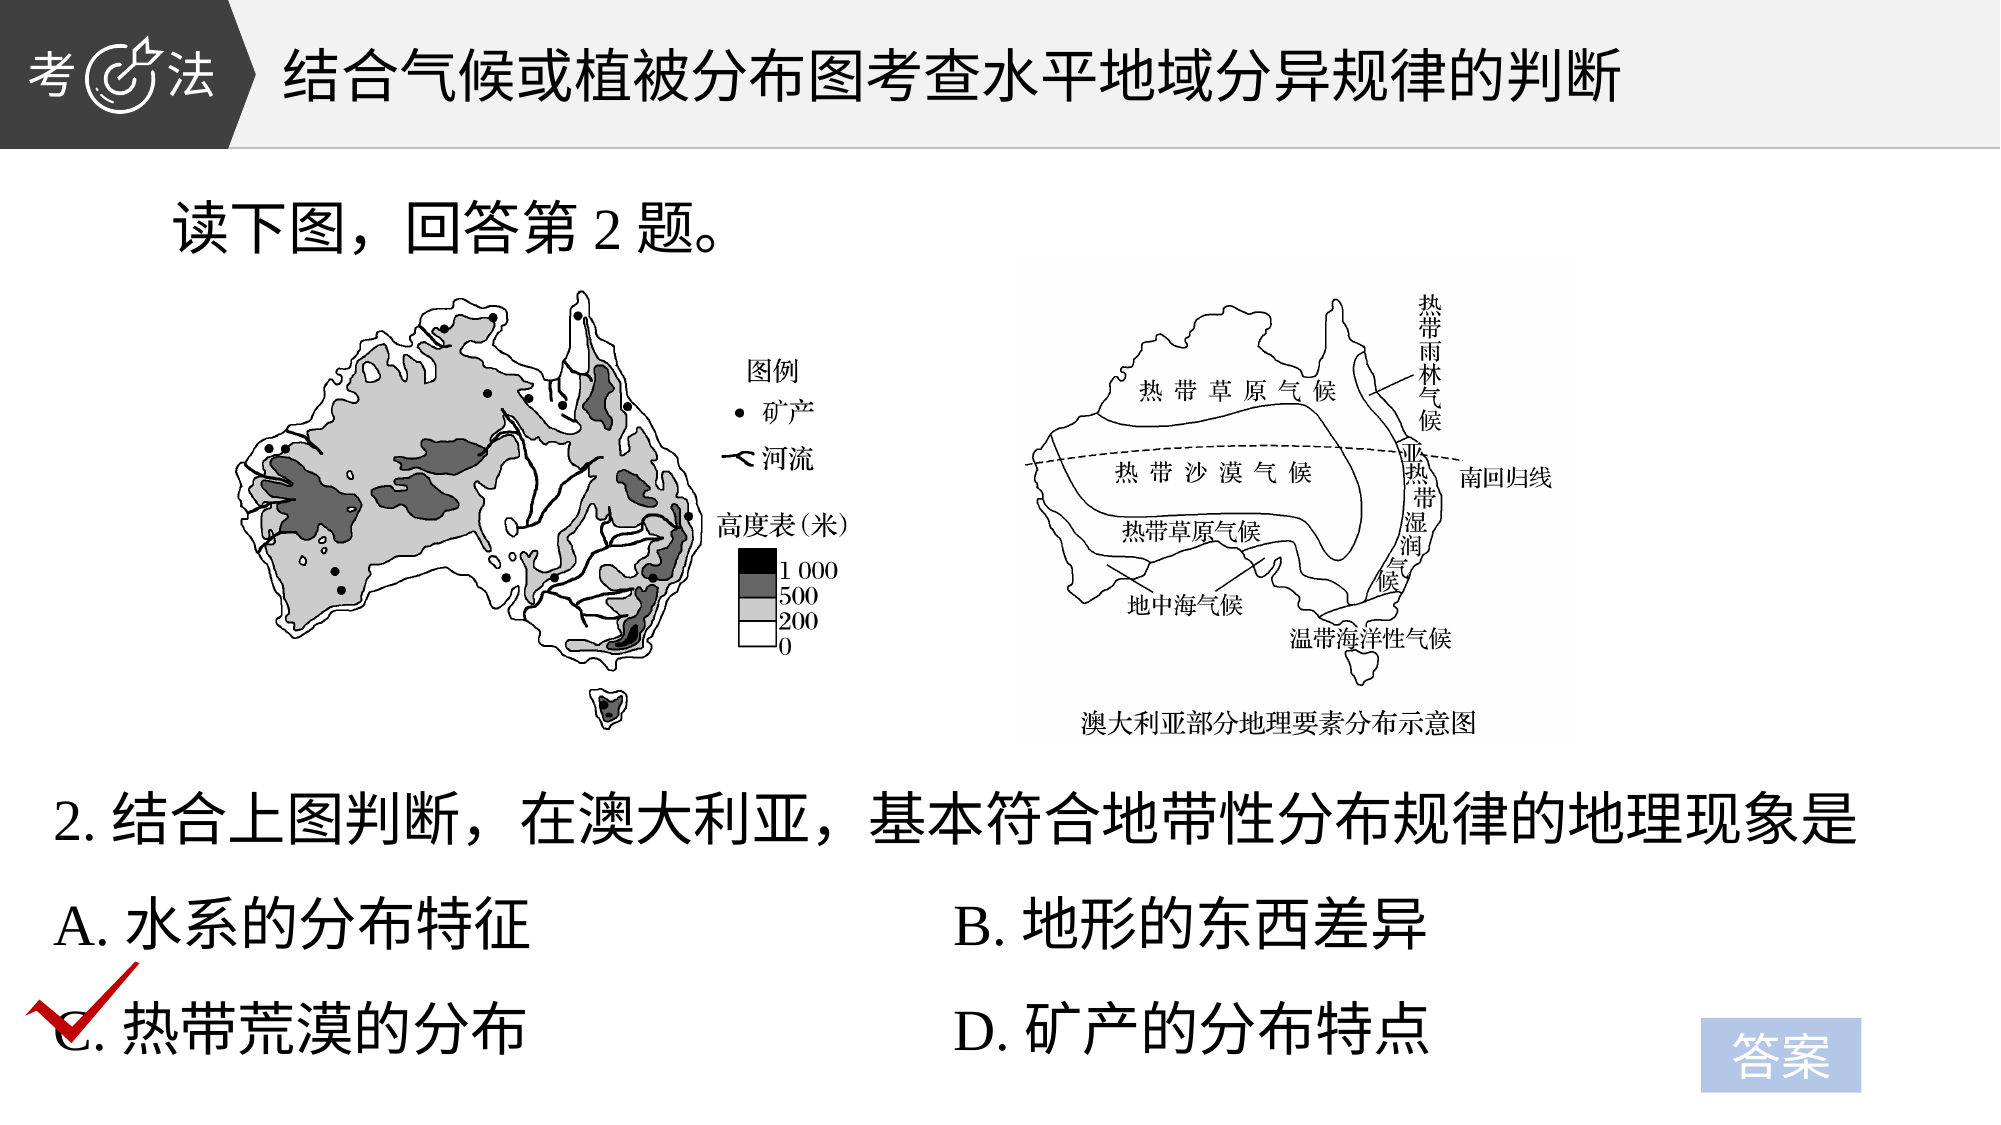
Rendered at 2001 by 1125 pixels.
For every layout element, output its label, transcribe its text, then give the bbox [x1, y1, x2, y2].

text_box 读下图，回答第2题。 [38, 149, 1220, 269]
text_box 答案 [1701, 1017, 1862, 1093]
picture [215, 271, 856, 745]
title 结合气候或植被分布图考查水平地域分异规律的判断 [267, 31, 1778, 118]
text_box 2.结合上图判断，在澳大利亚，基本符合地带性分布规律的地理现象是 A.水系的分布特征 B.地形的东西差异 C.热带荒漠的分布 D.矿产的分布特点 [38, 739, 1916, 1070]
text_box [25, 961, 140, 1044]
picture [1015, 255, 1577, 745]
